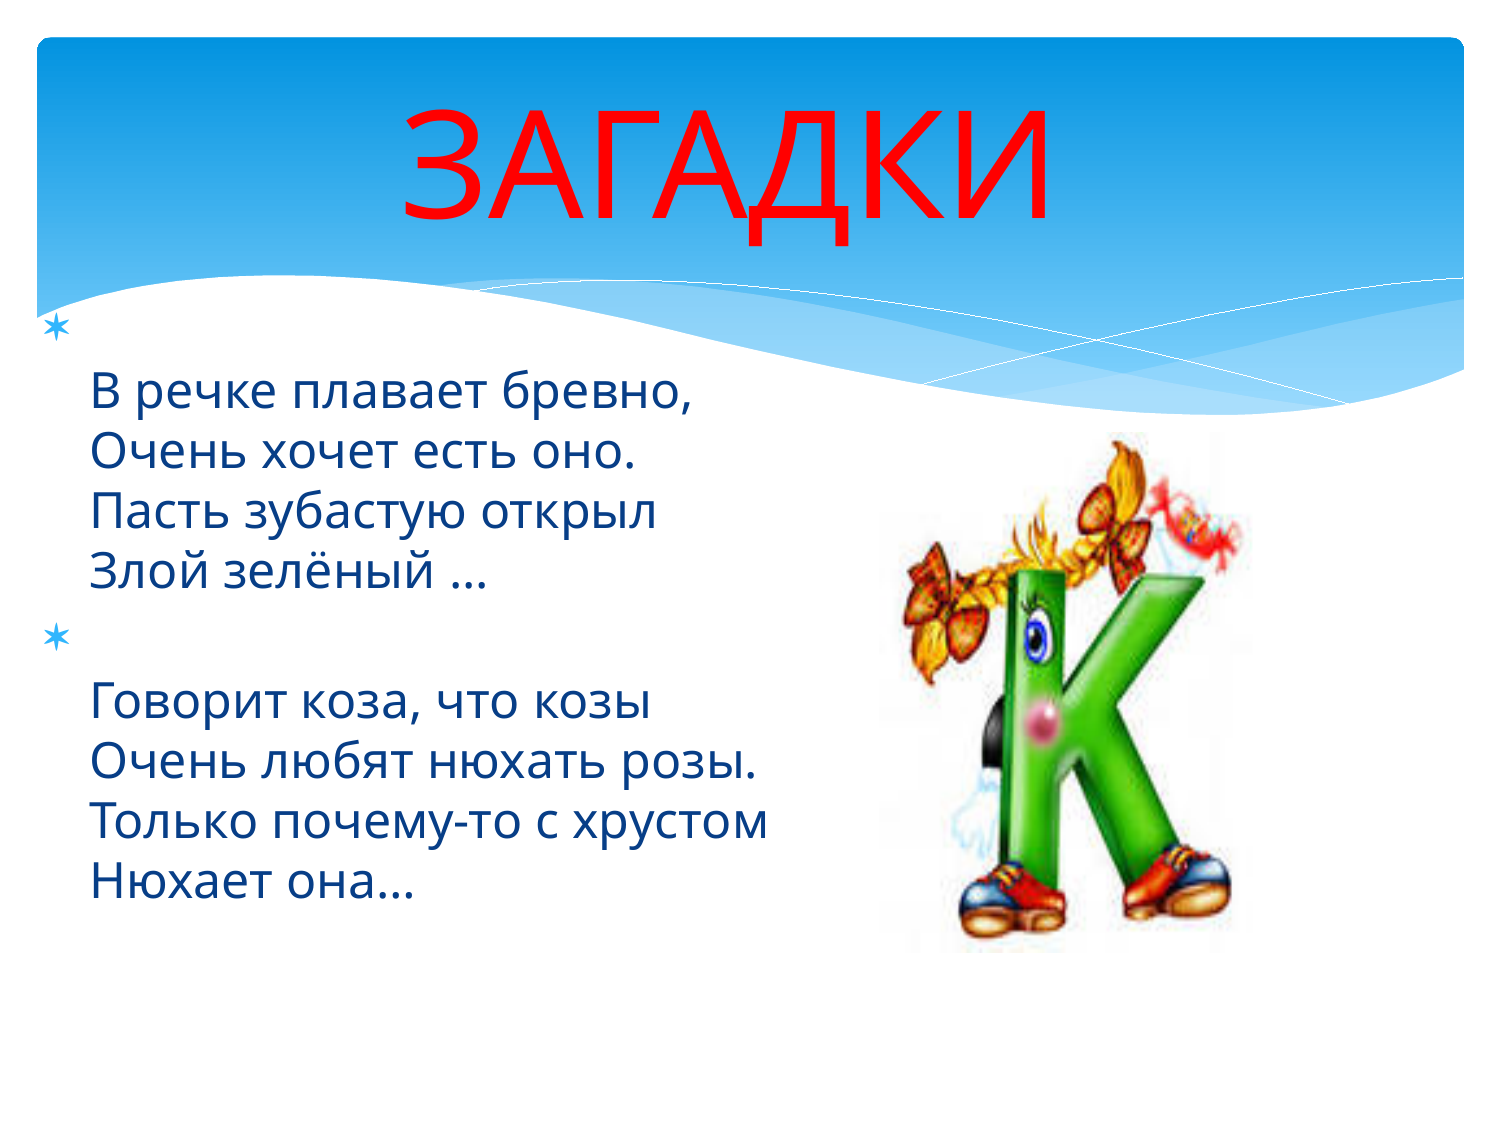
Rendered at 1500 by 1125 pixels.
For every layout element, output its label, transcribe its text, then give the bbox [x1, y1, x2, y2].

list В речке плавает бревно, Очень хочет есть оно. Пасть зубастую открыл Злой зелёный ... Говорит коза, что козы Очень любят нюхать розы. Только почему-то с хрустом Нюхает она… [29, 290, 1483, 1083]
picture [879, 432, 1259, 953]
title ЗАГАДКИ [75, 55, 1425, 261]
